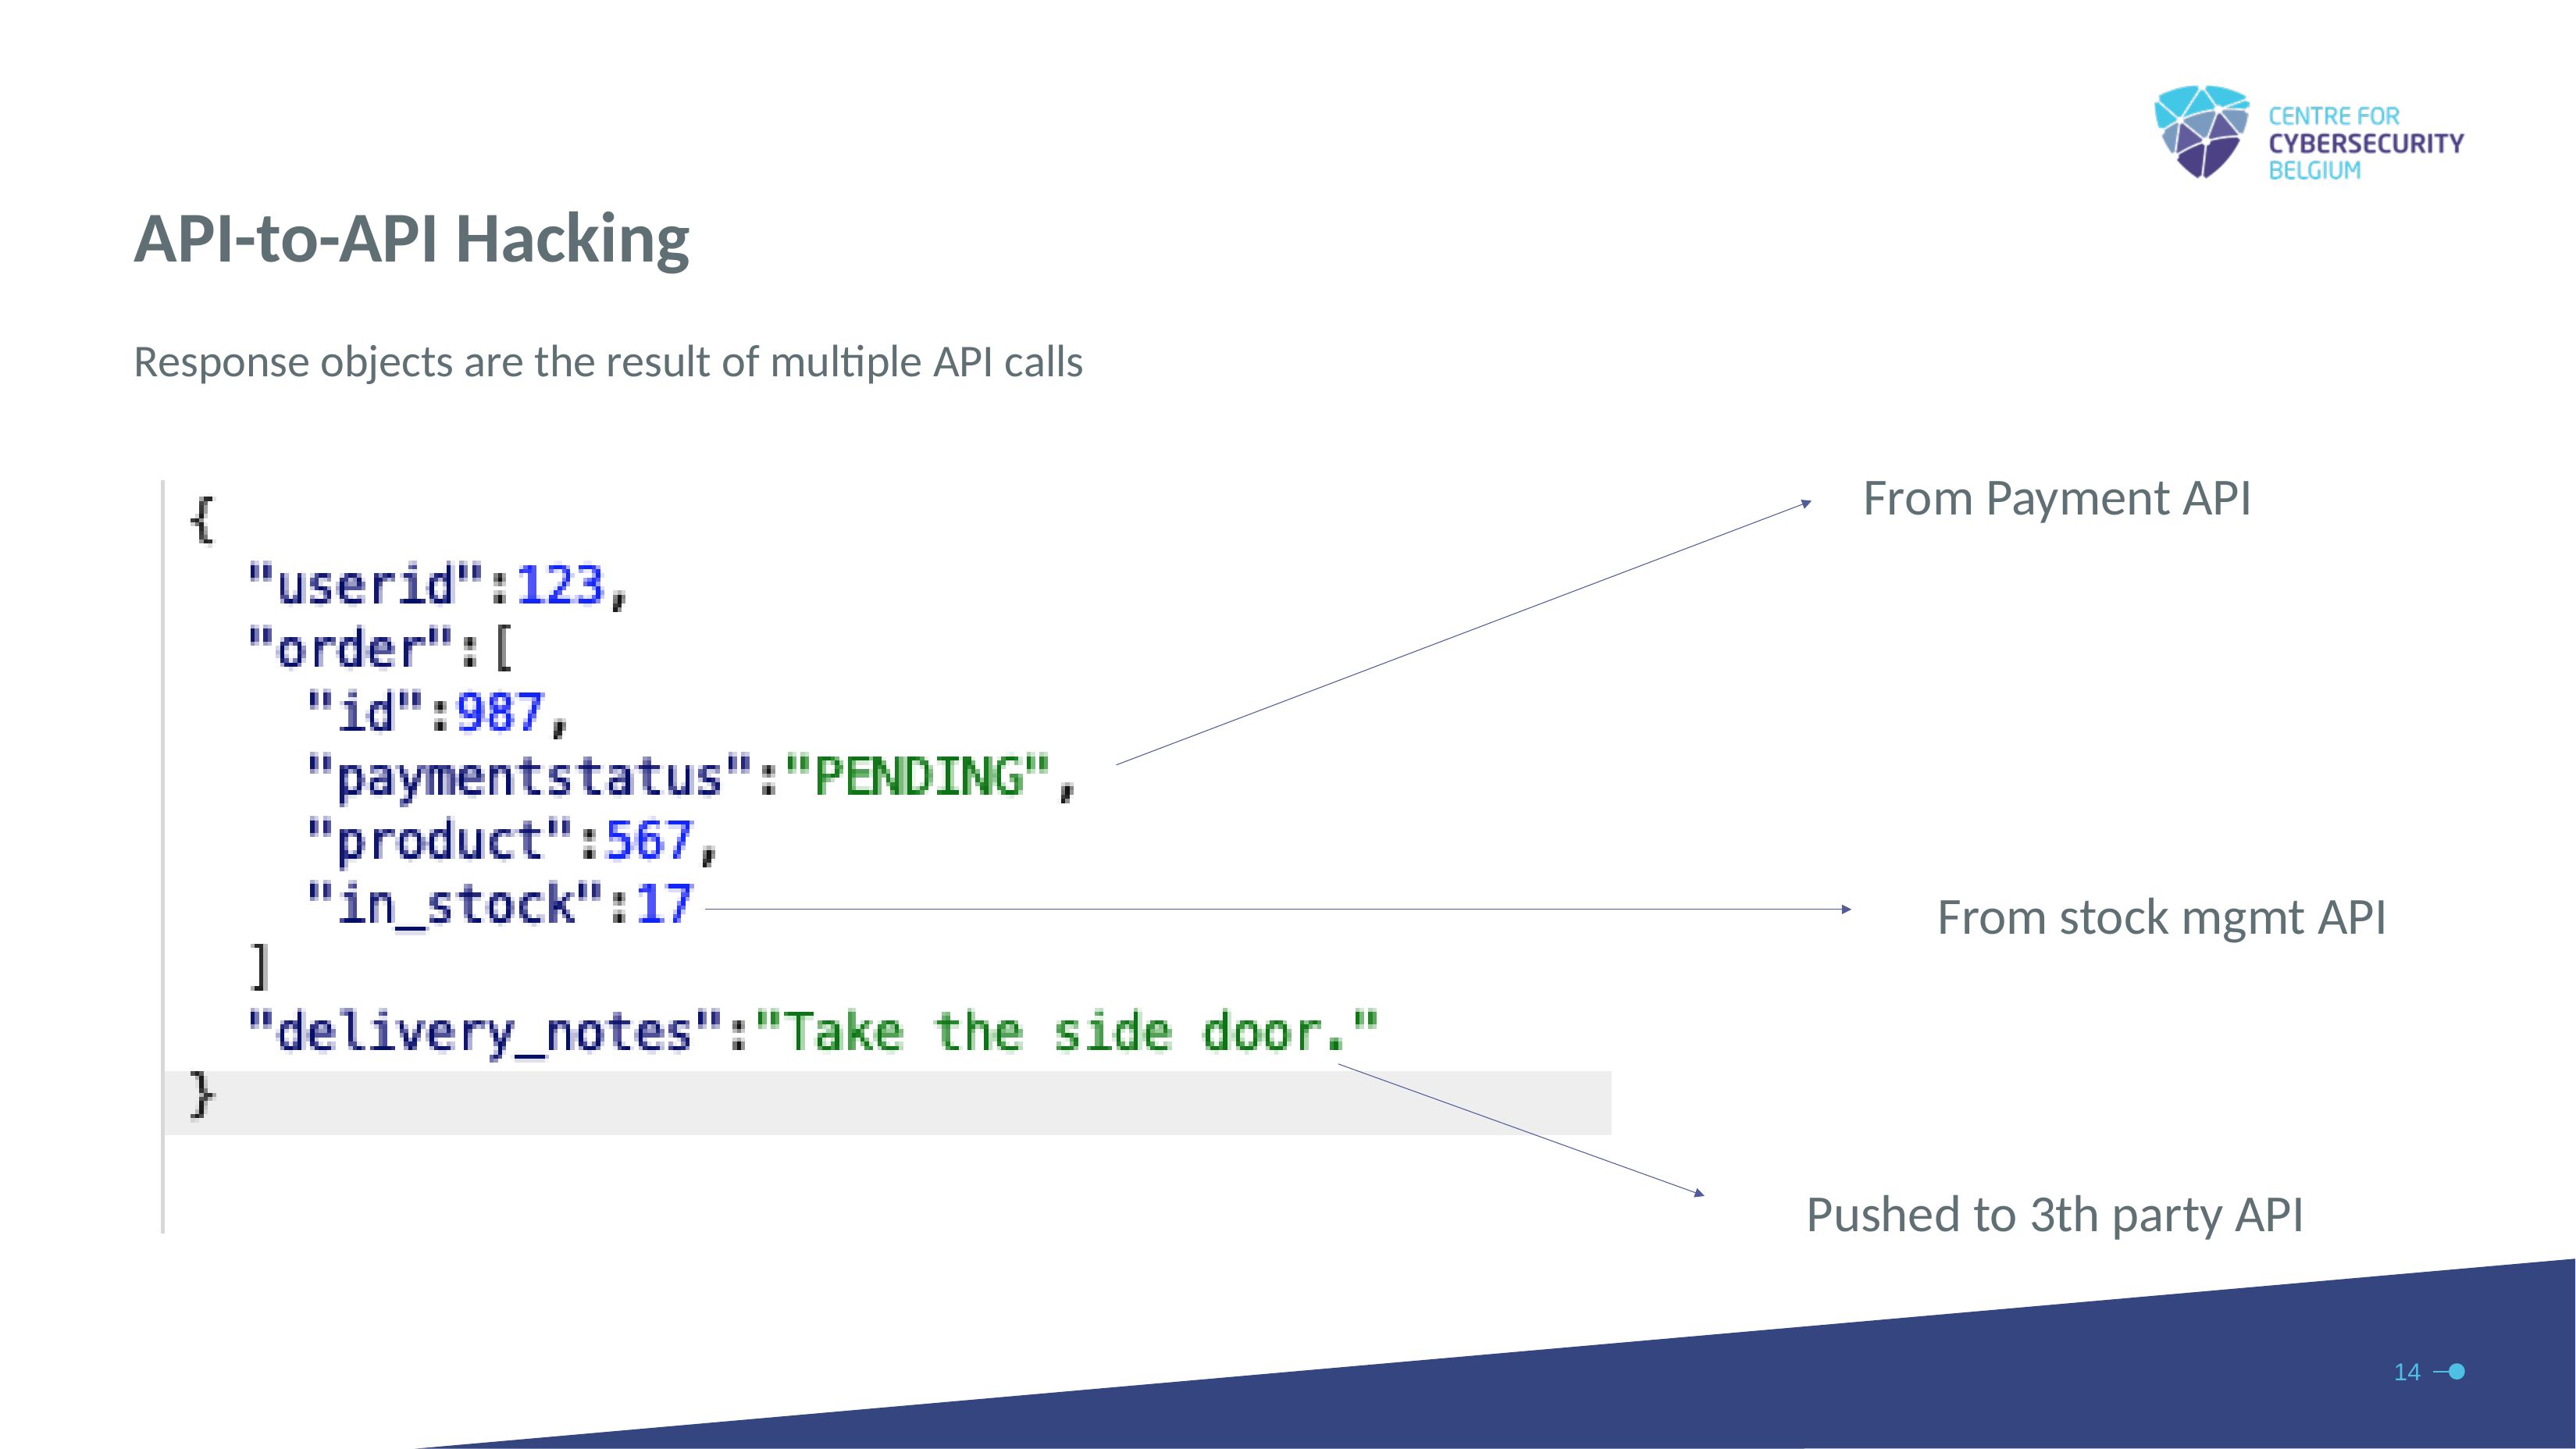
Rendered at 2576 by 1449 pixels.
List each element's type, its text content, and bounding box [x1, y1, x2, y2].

picture [2154, 85, 2465, 180]
picture [157, 480, 1612, 1234]
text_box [1116, 500, 1812, 765]
text_box From stock mgmt API [1926, 875, 2400, 950]
text_box Pushed to 3th party API [1794, 1173, 2318, 1248]
text_box From Payment API [1851, 457, 2492, 532]
text_box API-to-API Hacking Response objects are the result of multiple API calls [123, 184, 2111, 556]
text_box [1338, 1063, 1705, 1196]
